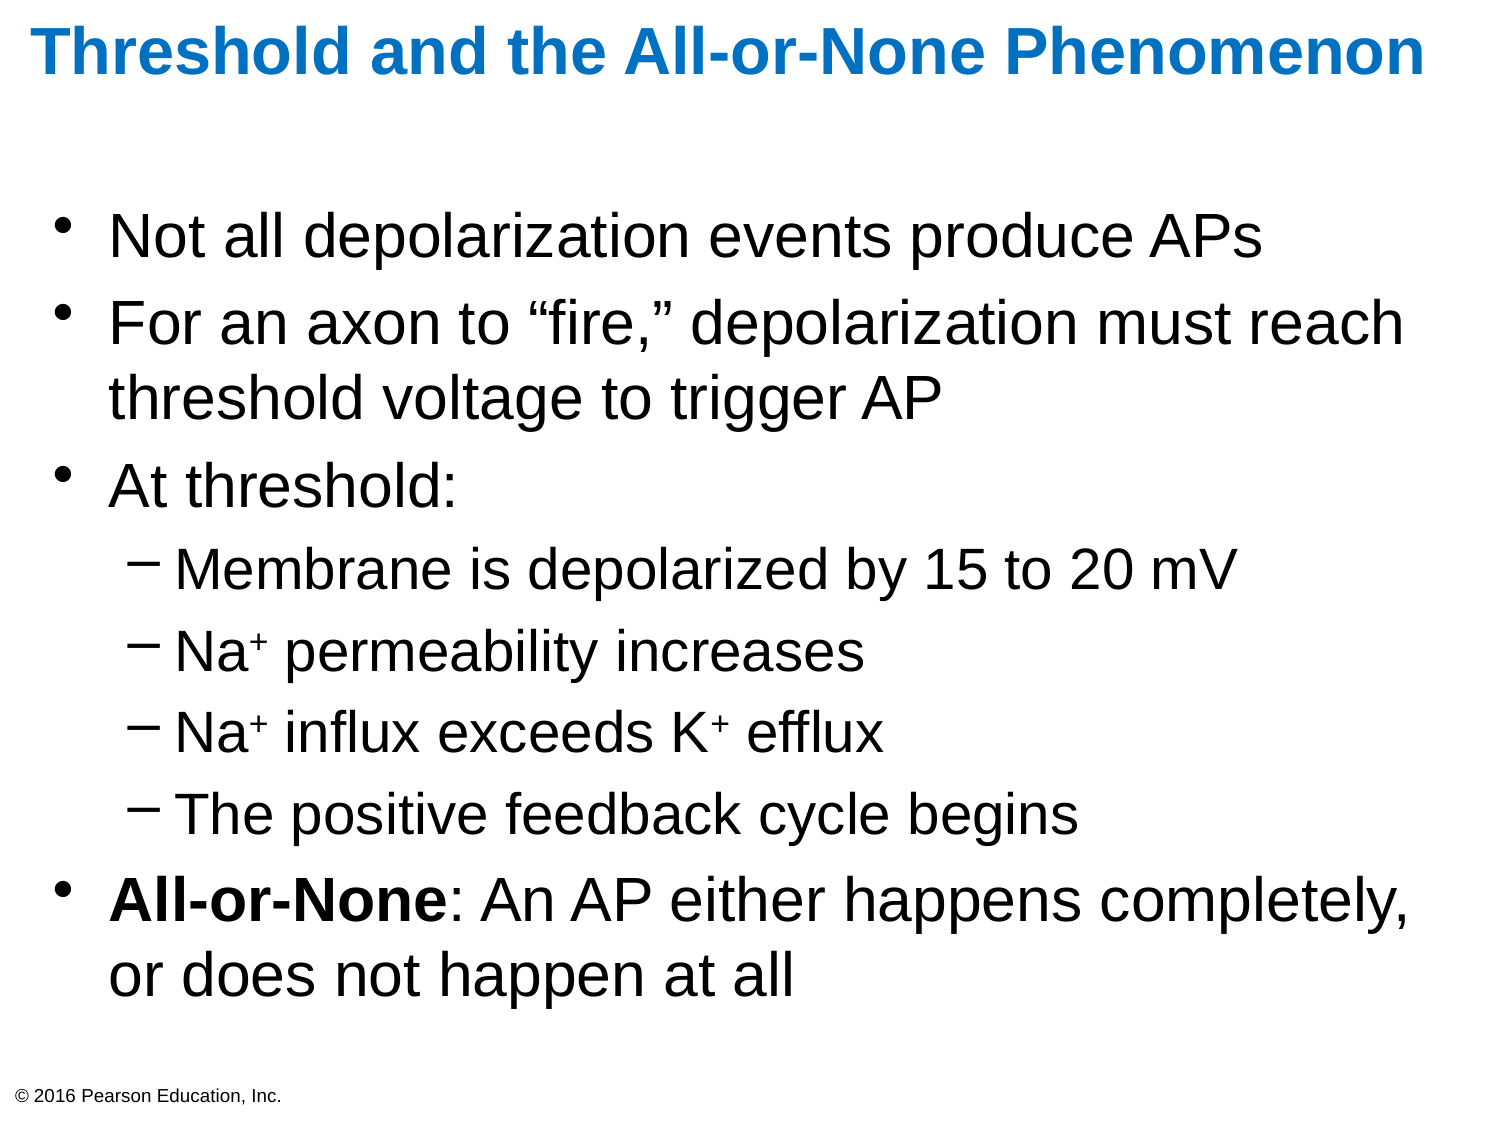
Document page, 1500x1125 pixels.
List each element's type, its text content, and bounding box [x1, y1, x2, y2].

footer © 2016 Pearson Education, Inc. [0, 1065, 507, 1125]
title Threshold and the All-or-None Phenomenon [0, 0, 1500, 96]
list Not all depolarization events produce APs For an axon to “fire,” depolarization must reach threshold voltage to trigger AP At threshold: Membrane is depolarized by 15 to 20 mV Na+ permeability increases Na+ influx exceeds K+ efflux The positive feedback cycle begins All-or-None: An AP either happens completely, or does not happen at all [37, 187, 1463, 1066]
